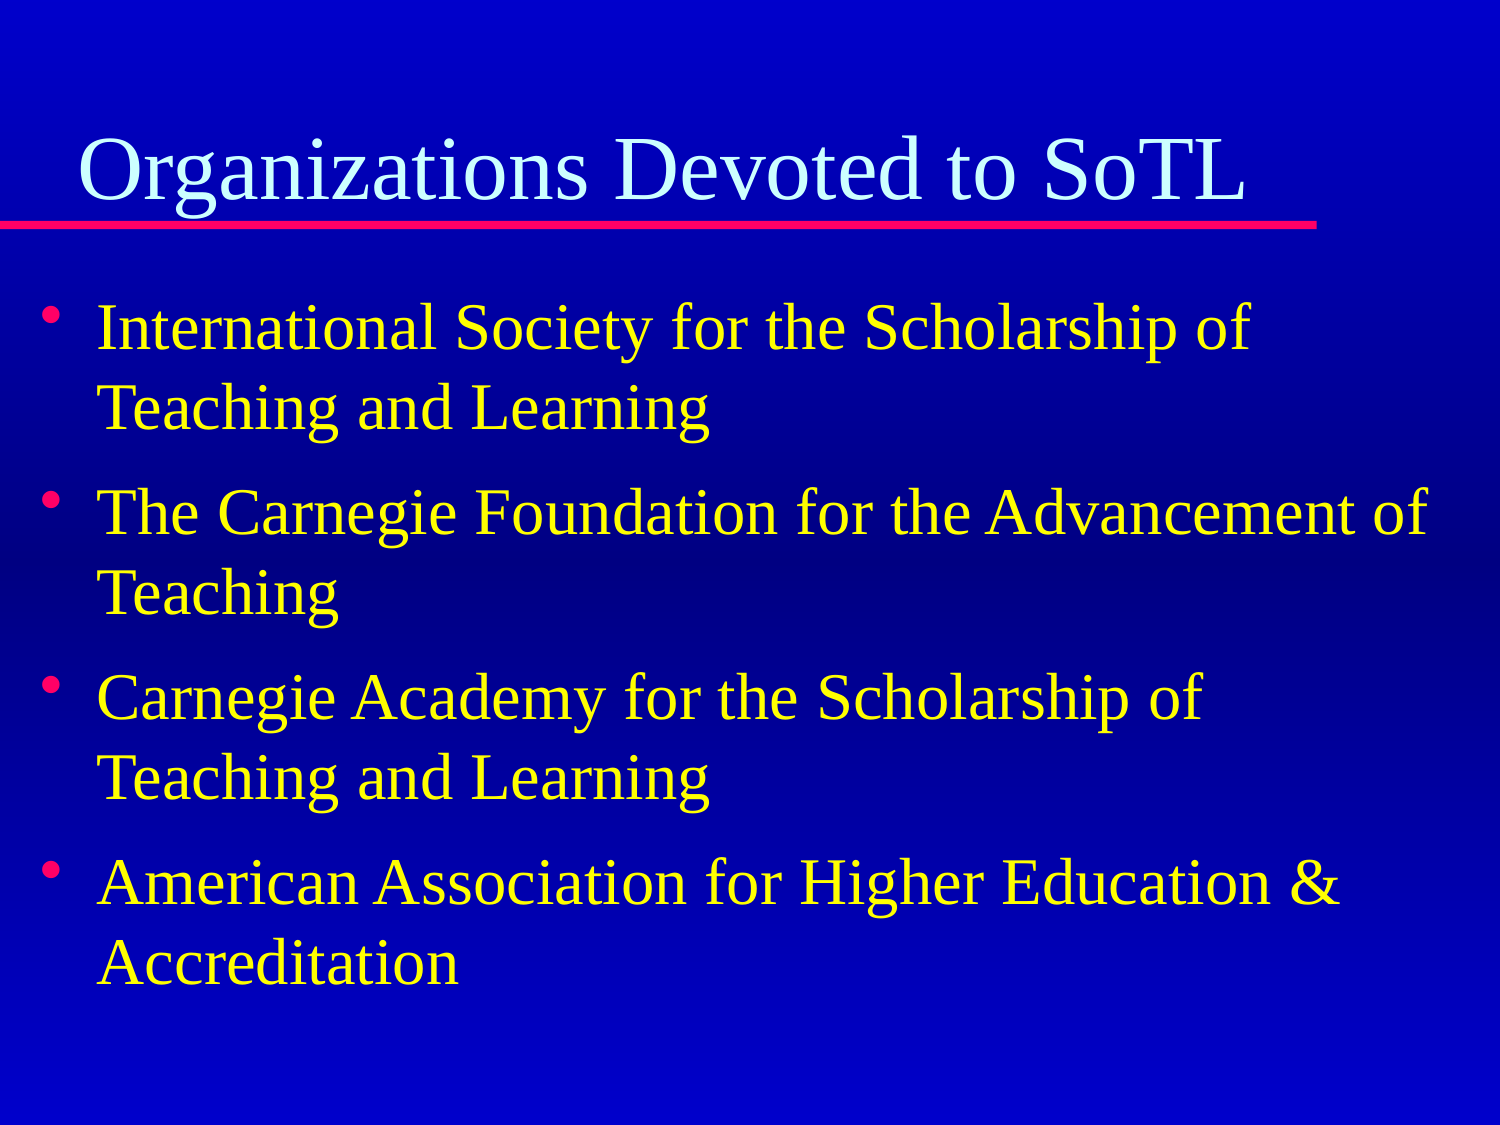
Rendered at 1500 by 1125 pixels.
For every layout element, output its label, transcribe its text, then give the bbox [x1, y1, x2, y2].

list International Society for the Scholarship of Teaching and Learning The Carnegie Foundation for the Advancement of Teaching Carnegie Academy for the Scholarship of Teaching and Learning American Association for Higher Education & Accreditation [24, 274, 1476, 1063]
title Organizations Devoted to SoTL [62, 43, 1338, 226]
